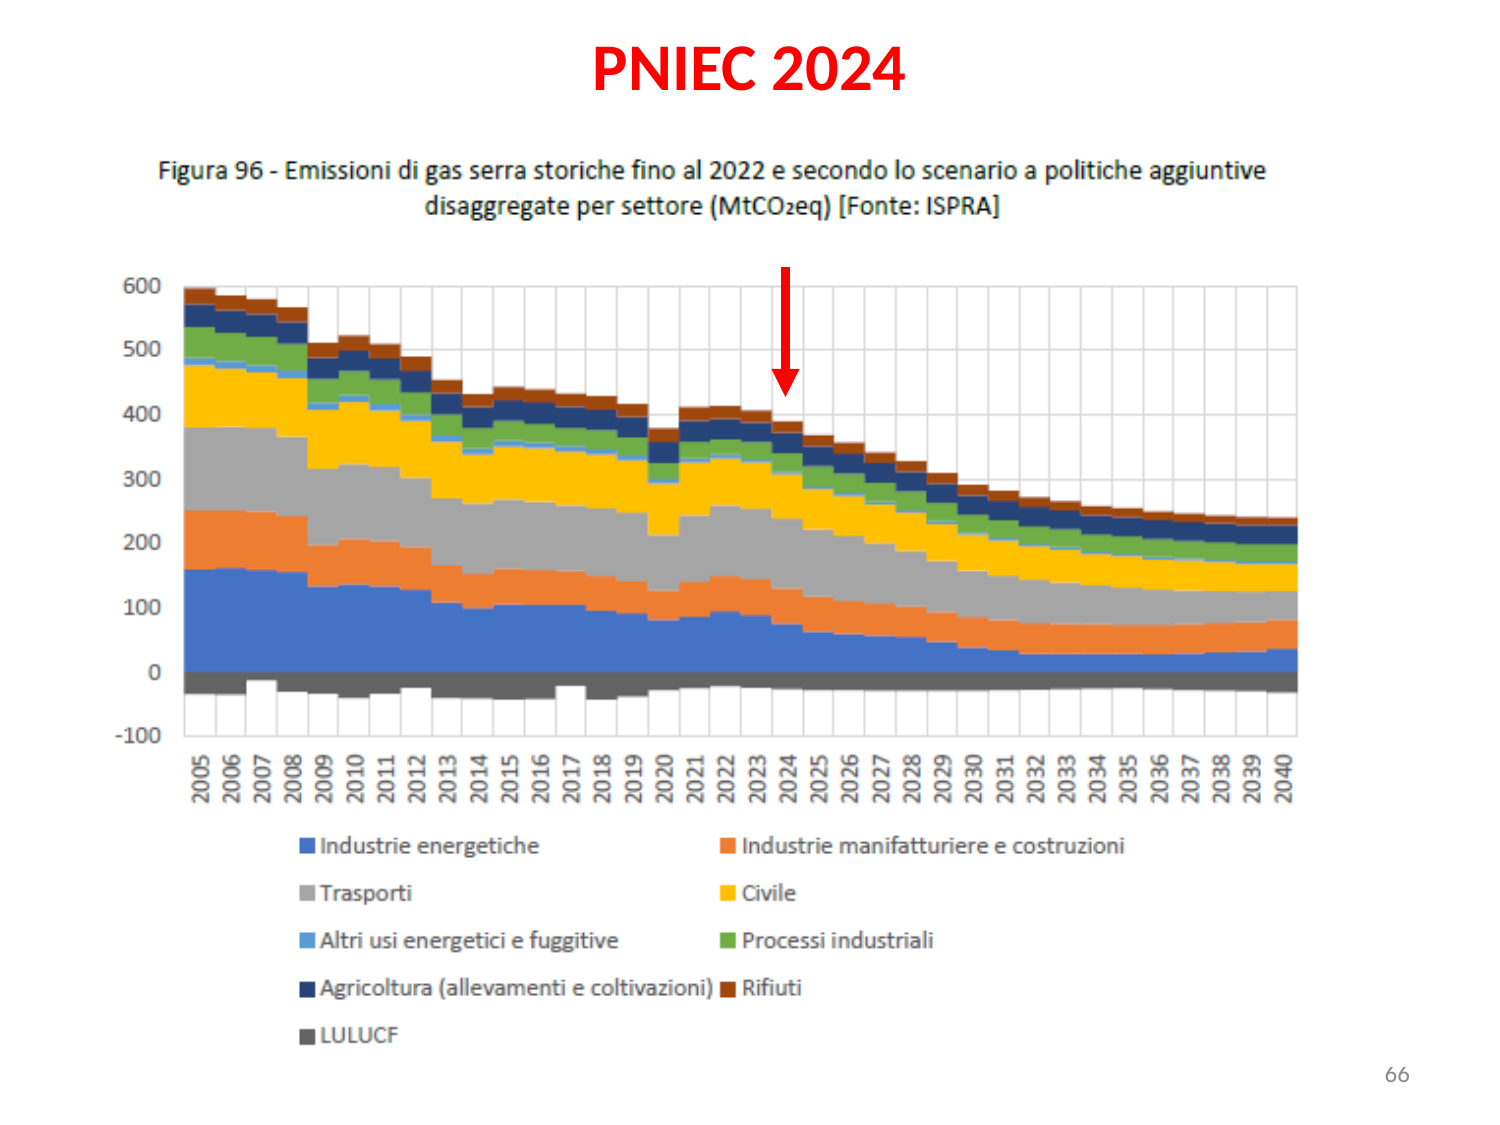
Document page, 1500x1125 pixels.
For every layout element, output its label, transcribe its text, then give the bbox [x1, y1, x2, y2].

text_box PNIEC 2024 [578, 16, 922, 112]
picture [17, 148, 1483, 1067]
slide_number 66 [1074, 1073, 1425, 1103]
